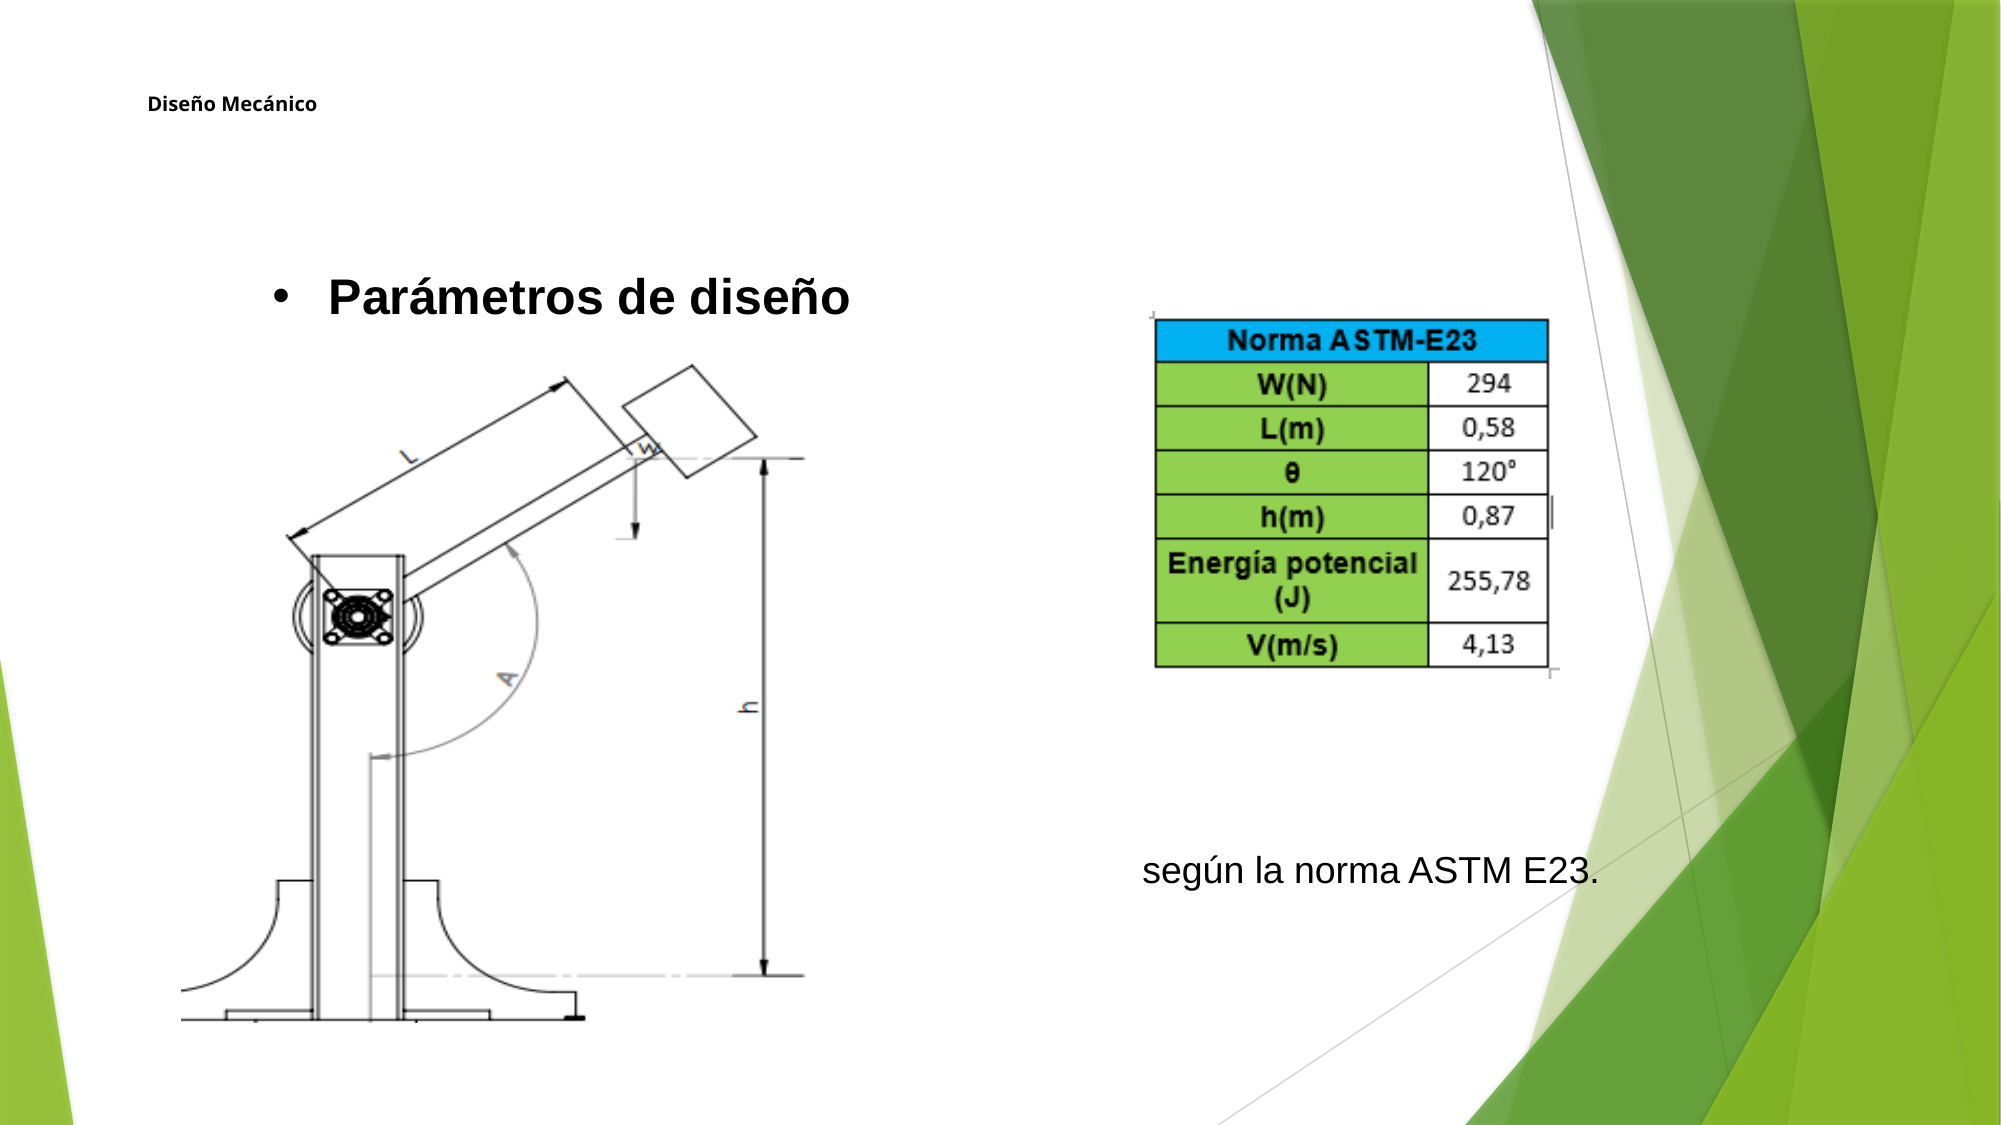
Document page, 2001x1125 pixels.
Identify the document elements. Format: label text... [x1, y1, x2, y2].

picture [181, 332, 838, 1024]
title Diseño Mecánico [132, 84, 1543, 175]
text_box Parámetros de diseño [107, 227, 881, 333]
picture [1148, 310, 1561, 679]
